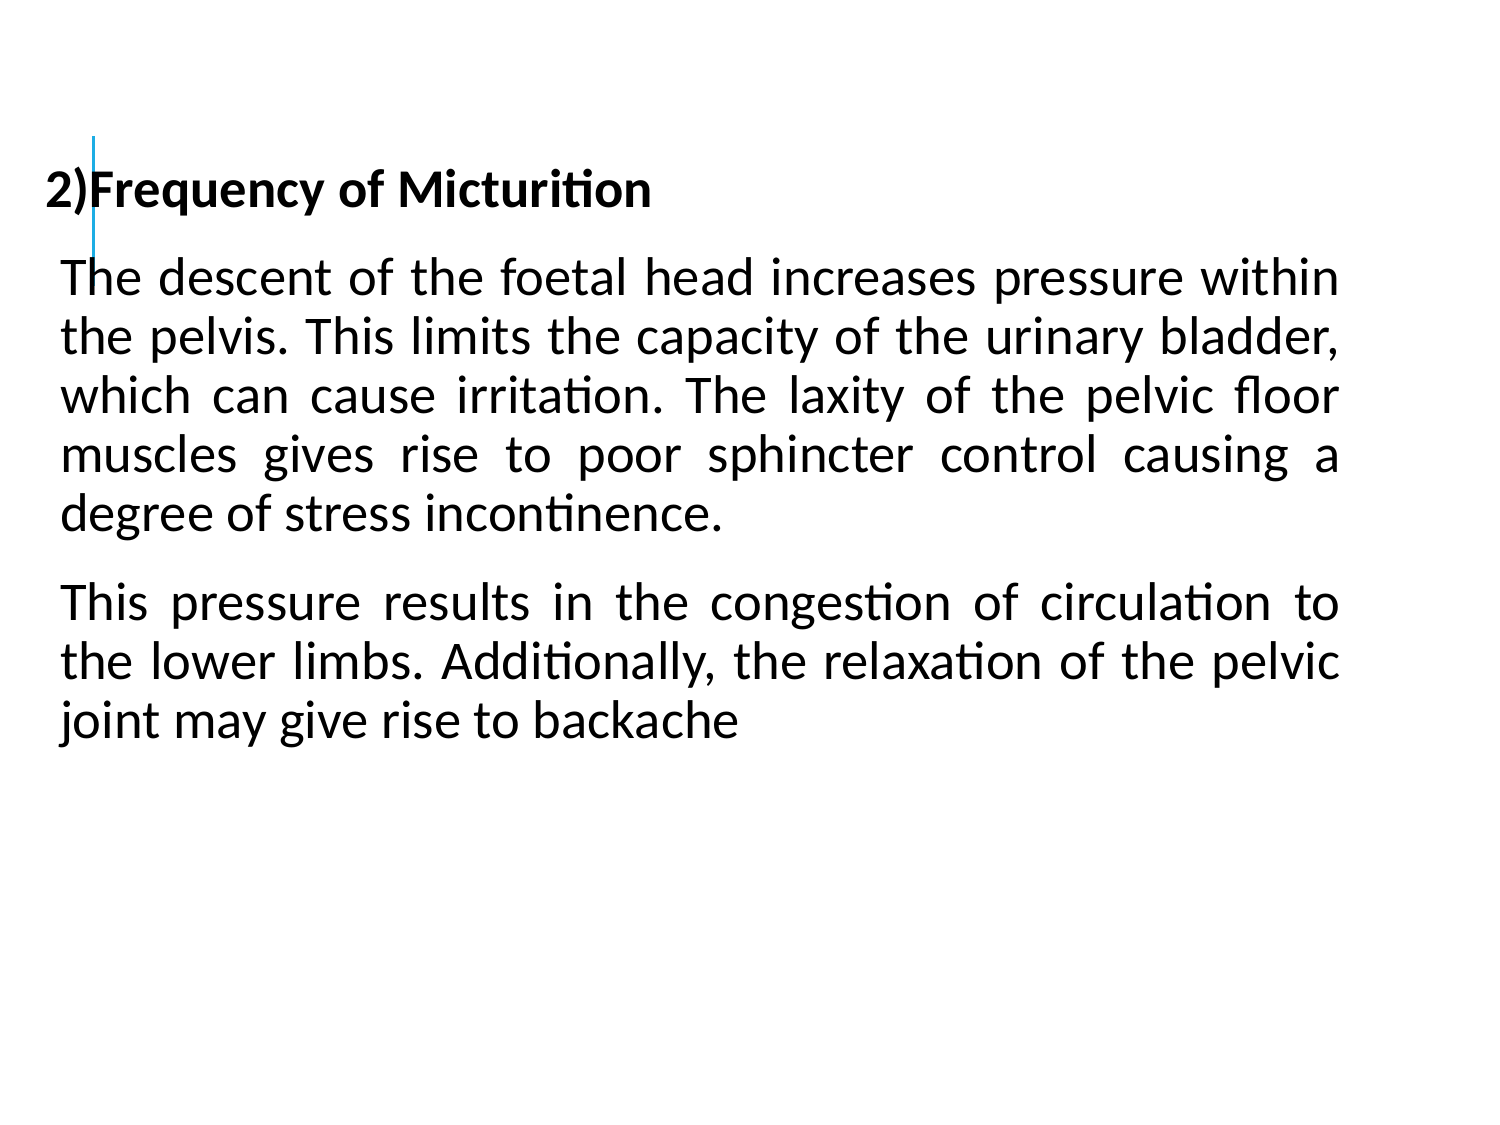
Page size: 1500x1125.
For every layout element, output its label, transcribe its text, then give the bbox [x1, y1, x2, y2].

list 2)Frequency of Micturition The descent of the foetal head increases pressure within the pelvis. This limits the capacity of the urinary bladder, which can cause irritation. The laxity of the pelvic floor muscles gives rise to poor sphincter control causing a degree of stress incontinence. This pressure results in the congestion of circulation to the lower limbs. Additionally, the relaxation of the pelvic joint may give rise to backache [37, 152, 1350, 932]
